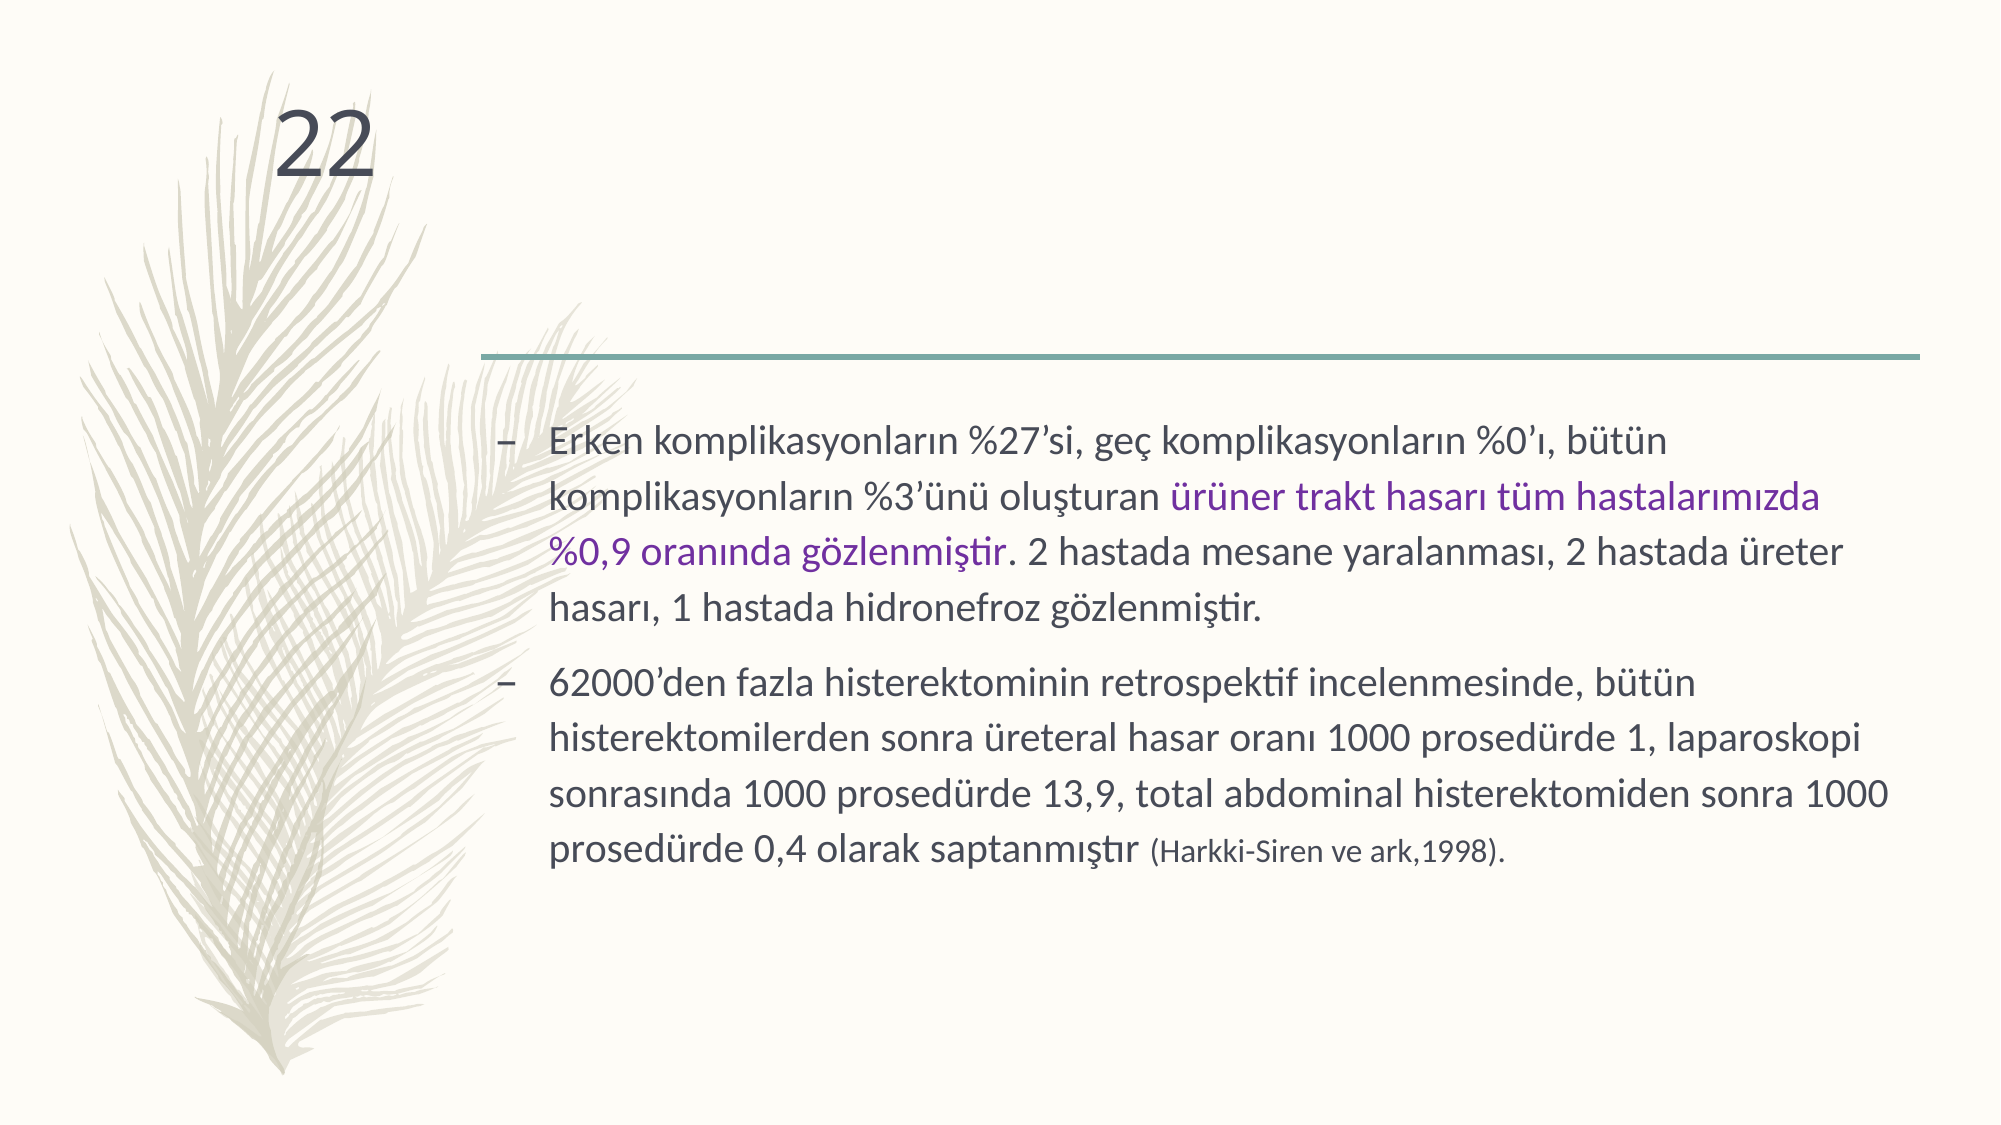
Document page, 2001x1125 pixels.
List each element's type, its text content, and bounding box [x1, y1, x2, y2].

slide_number 22 [84, 118, 394, 218]
list Erken komplikasyonların %27’si, geç komplikasyonların %0’ı, bütün komplikasyonların %3’ünü oluşturan ürüner trakt hasarı tüm hastalarımızda %0,9 oranında gözlenmiştir. 2 hastada mesane yaralanması, 2 hastada üreter hasarı, 1 hastada hidronefroz gözlenmiştir. 62000’den fazla histerektominin retrospektif incelenmesinde, bütün histerektomilerden sonra üreteral hasar oranı 1000 prosedürde 1, laparoskopi sonrasında 1000 prosedürde 13,9, total abdominal histerektomiden sonra 1000 prosedürde 0,4 olarak saptanmıştır (Harkki-Siren ve ark,1998). [481, 399, 1920, 999]
